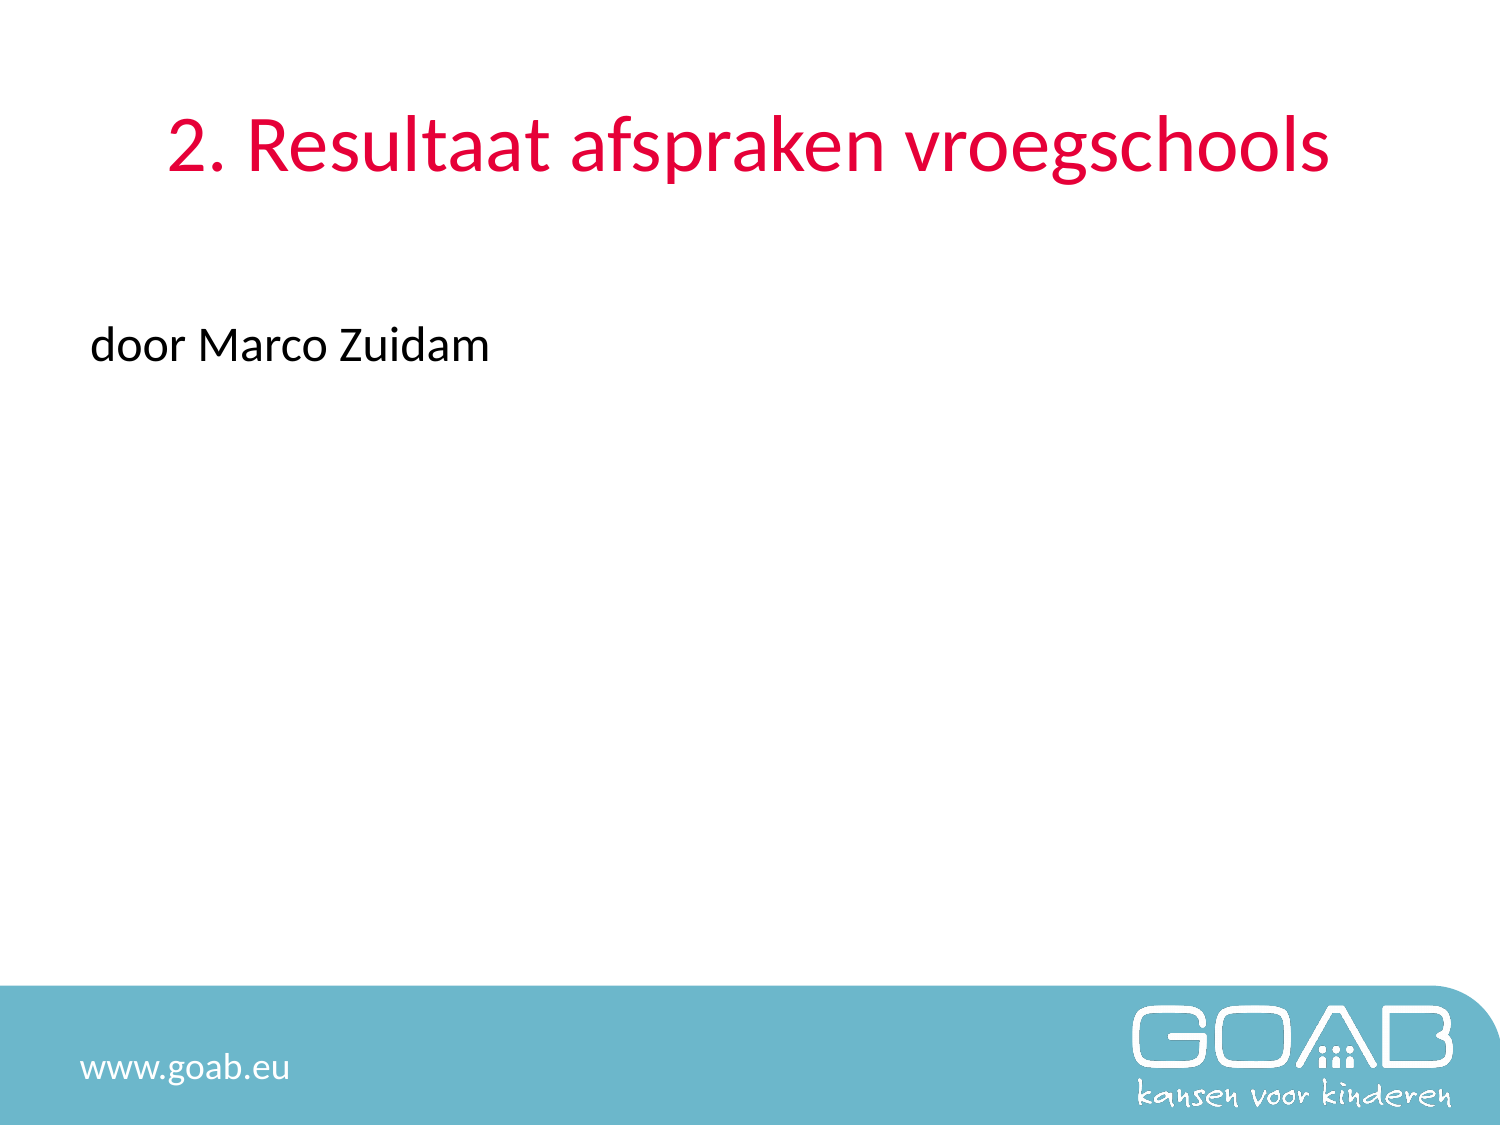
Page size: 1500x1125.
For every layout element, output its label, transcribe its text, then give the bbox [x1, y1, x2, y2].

list door Marco Zuidam [75, 262, 1425, 1005]
title 2. Resultaat afspraken vroegschools [75, 45, 1425, 233]
picture [1128, 1001, 1457, 1112]
